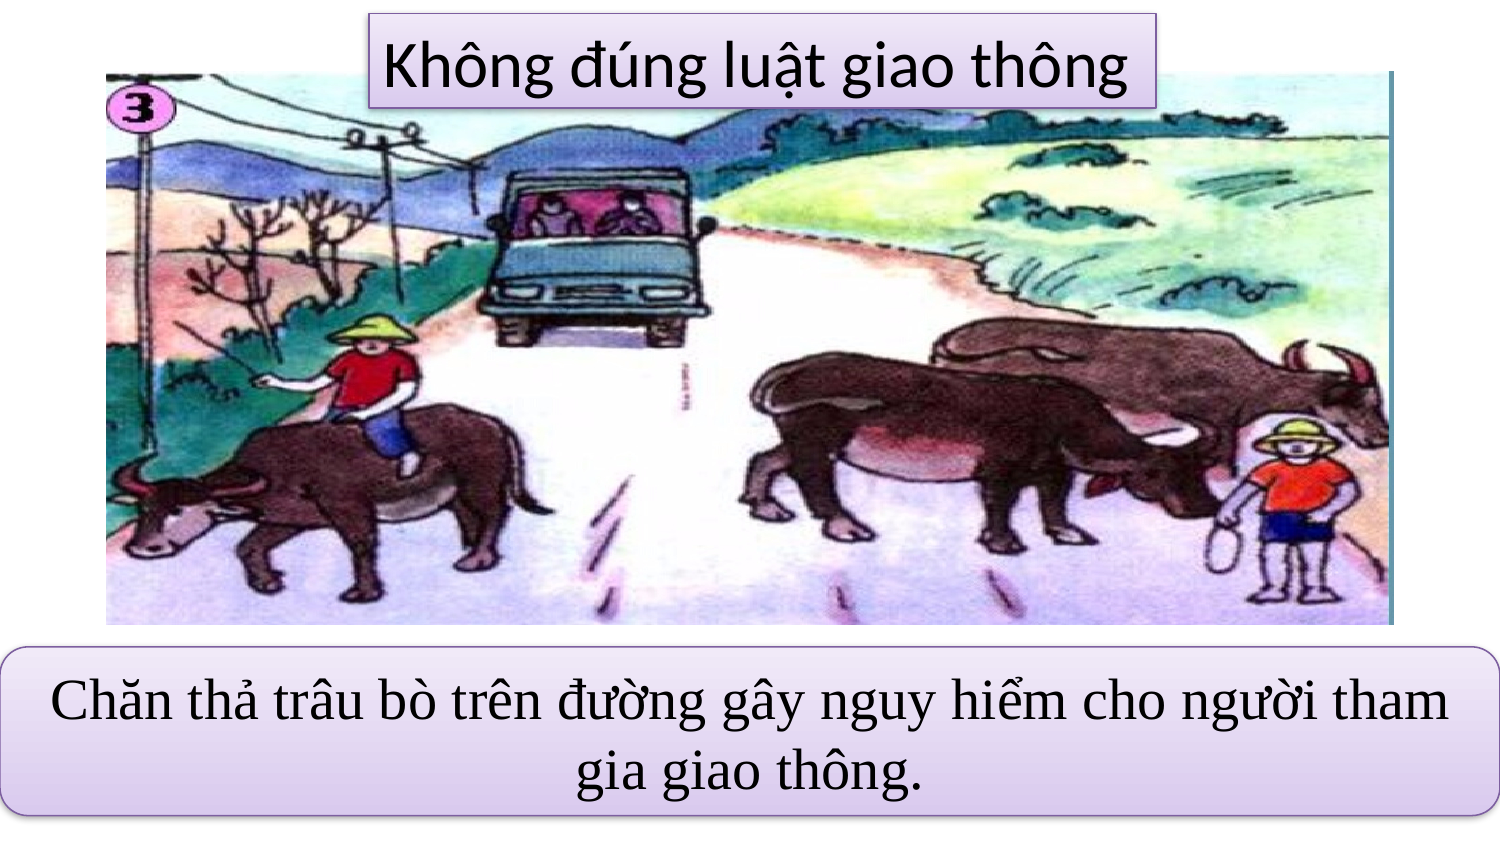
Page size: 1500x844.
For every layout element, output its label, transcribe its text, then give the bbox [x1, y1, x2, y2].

text_box Không đúng luật giao thông [368, 13, 1157, 70]
text_box Chăn thả trâu bò trên đường gây nguy hiểm cho người tham gia giao thông. [0, 646, 1500, 817]
picture [105, 71, 1394, 626]
